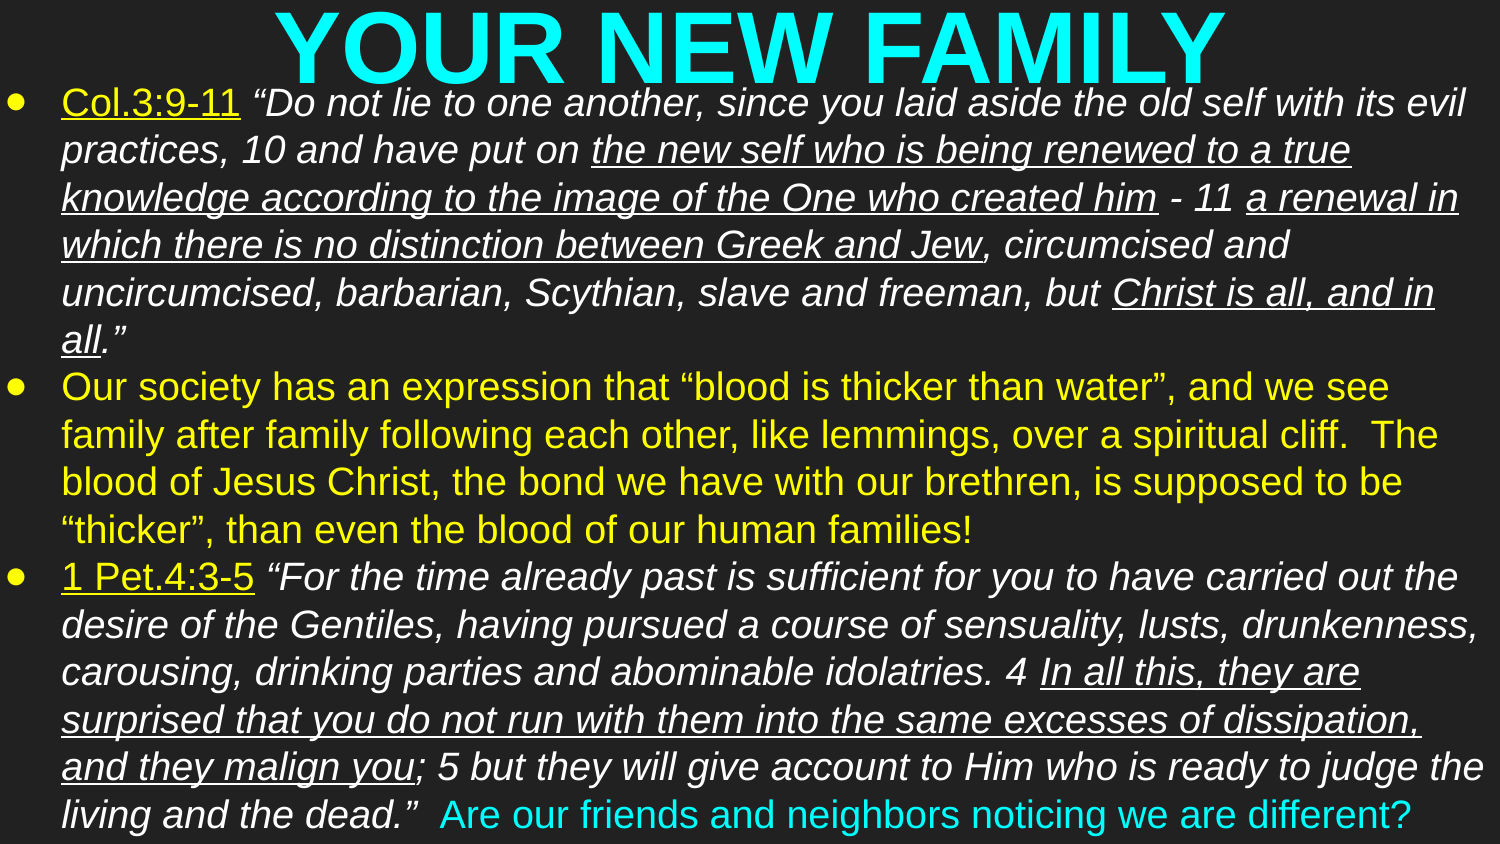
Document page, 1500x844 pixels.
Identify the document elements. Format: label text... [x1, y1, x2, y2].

title YOUR NEW FAMILY [0, 0, 1500, 61]
subtitle Col.3:9-11 “Do not lie to one another, since you laid aside the old self with its evil practices, 10 and have put on the new self who is being renewed to a true knowledge according to the image of the One who created him - 11 a renewal in which there is no distinction between Greek and Jew, circumcised and uncircumcised, barbarian, Scythian, slave and freeman, but Christ is all, and in all.” Our society has an expression that “blood is thicker than water”, and we see family after family following each other, like lemmings, over a spiritual cliff. The blood of Jesus Christ, the bond we have with our brethren, is supposed to be “thicker”, than even the blood of our human families! 1 Pet.4:3-5 “For the time already past is sufficient for you to have carried out the desire of the Gentiles, having pursued a course of sensuality, lusts, drunkenness, carousing, drinking parties and abominable idolatries. 4 In all this, they are surprised that you do not run with them into the same excesses of dissipation, and they malign you; 5 but they will give account to Him who is ready to judge the living and the dead.” Are our friends and neighbors noticing we are different? [0, 61, 1500, 844]
